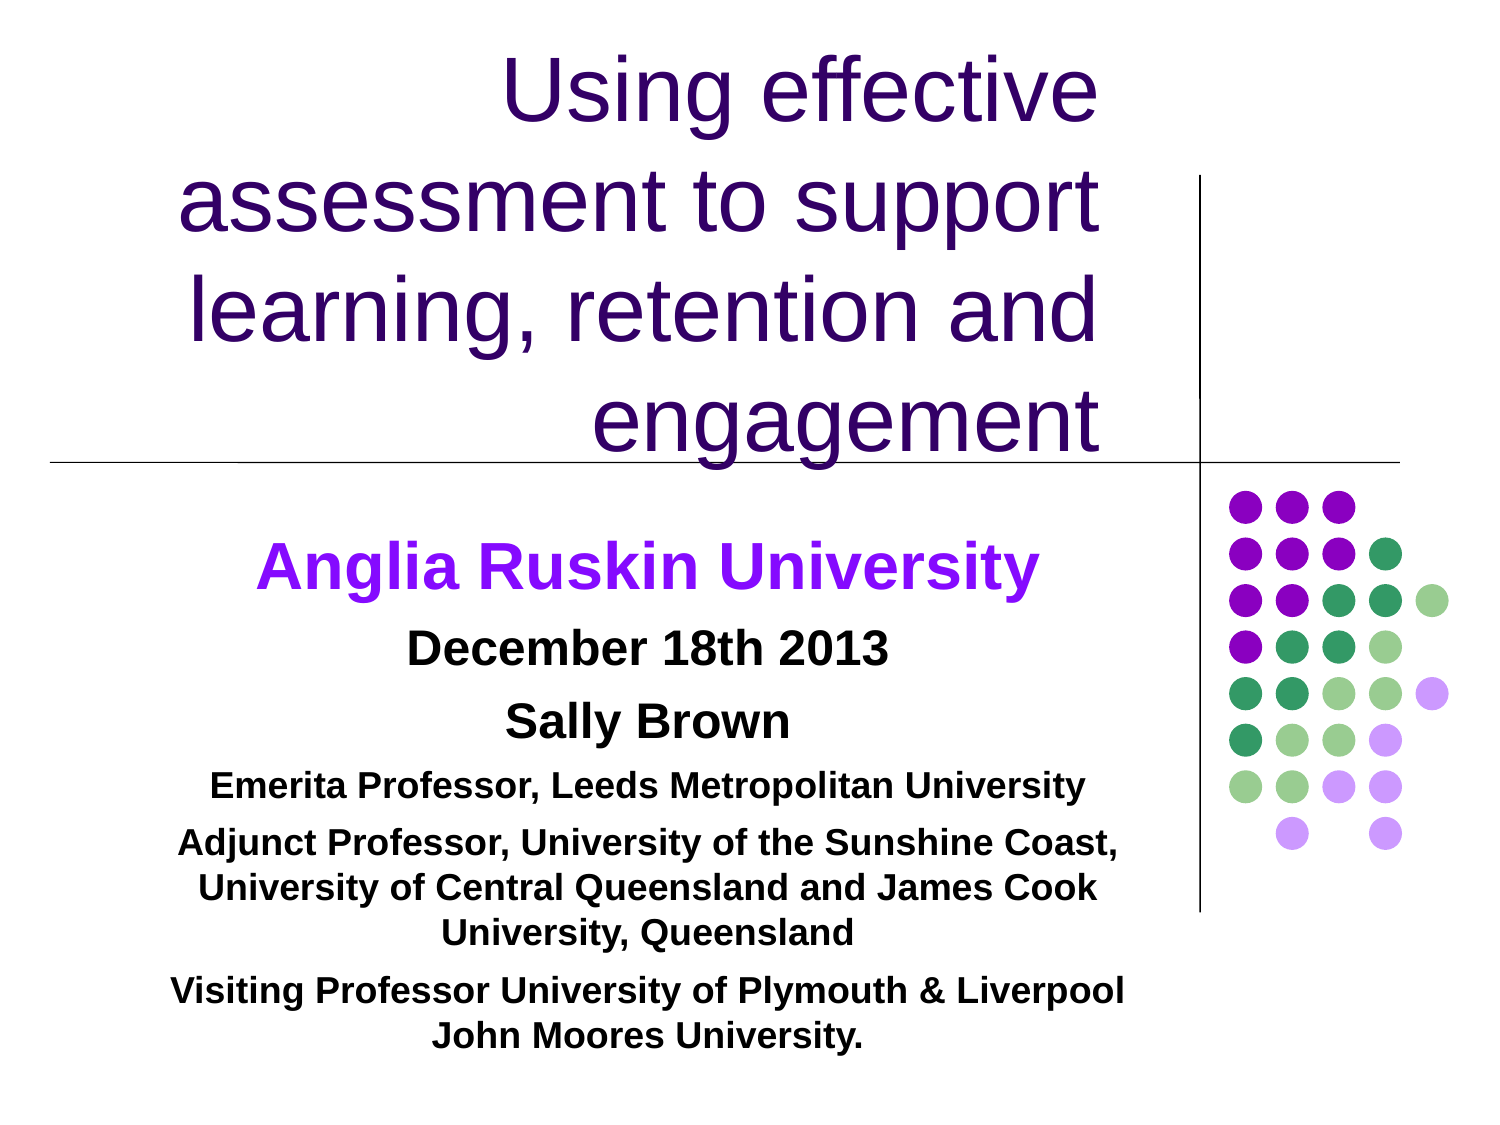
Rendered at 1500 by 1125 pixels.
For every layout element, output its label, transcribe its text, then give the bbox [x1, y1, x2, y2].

subtitle Anglia Ruskin University December 18th 2013 Sally Brown Emerita Professor, Leeds Metropolitan University Adjunct Professor, University of the Sunshine Coast, University of Central Queensland and James Cook University, Queensland Visiting Professor University of Plymouth & Liverpool John Moores University. [135, 515, 1161, 1044]
title Using effective assessment to support learning, retention and engagement [112, 42, 1117, 457]
text_box [440, 516, 471, 609]
